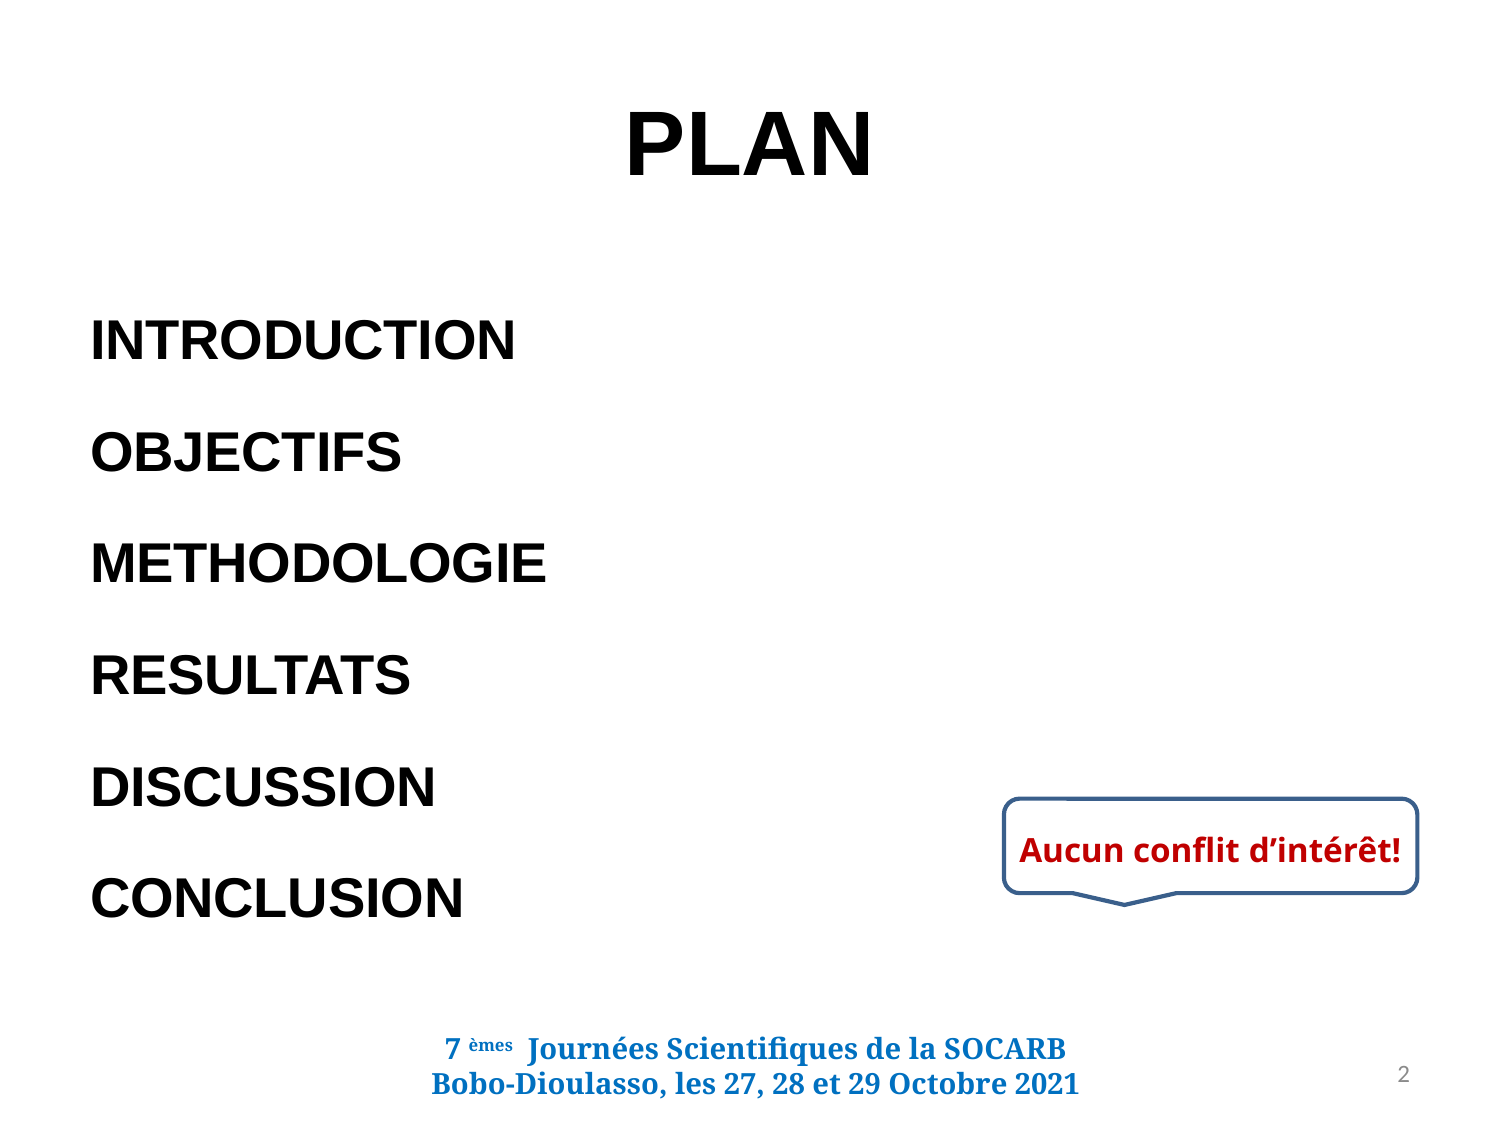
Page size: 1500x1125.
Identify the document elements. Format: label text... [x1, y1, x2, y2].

list INTRODUCTION OBJECTIFS METHODOLOGIE RESULTATS DISCUSSION CONCLUSION [75, 262, 1425, 941]
text_box [1001, 796, 1420, 908]
slide_number 2 [1074, 1042, 1425, 1103]
title PLAN [75, 45, 1425, 233]
text_box 7 èmes Journées Scientifiques de la SOCARB Bobo-Dioulasso, les 27, 28 et 29 Octobre 2021 [301, 1023, 1211, 1108]
